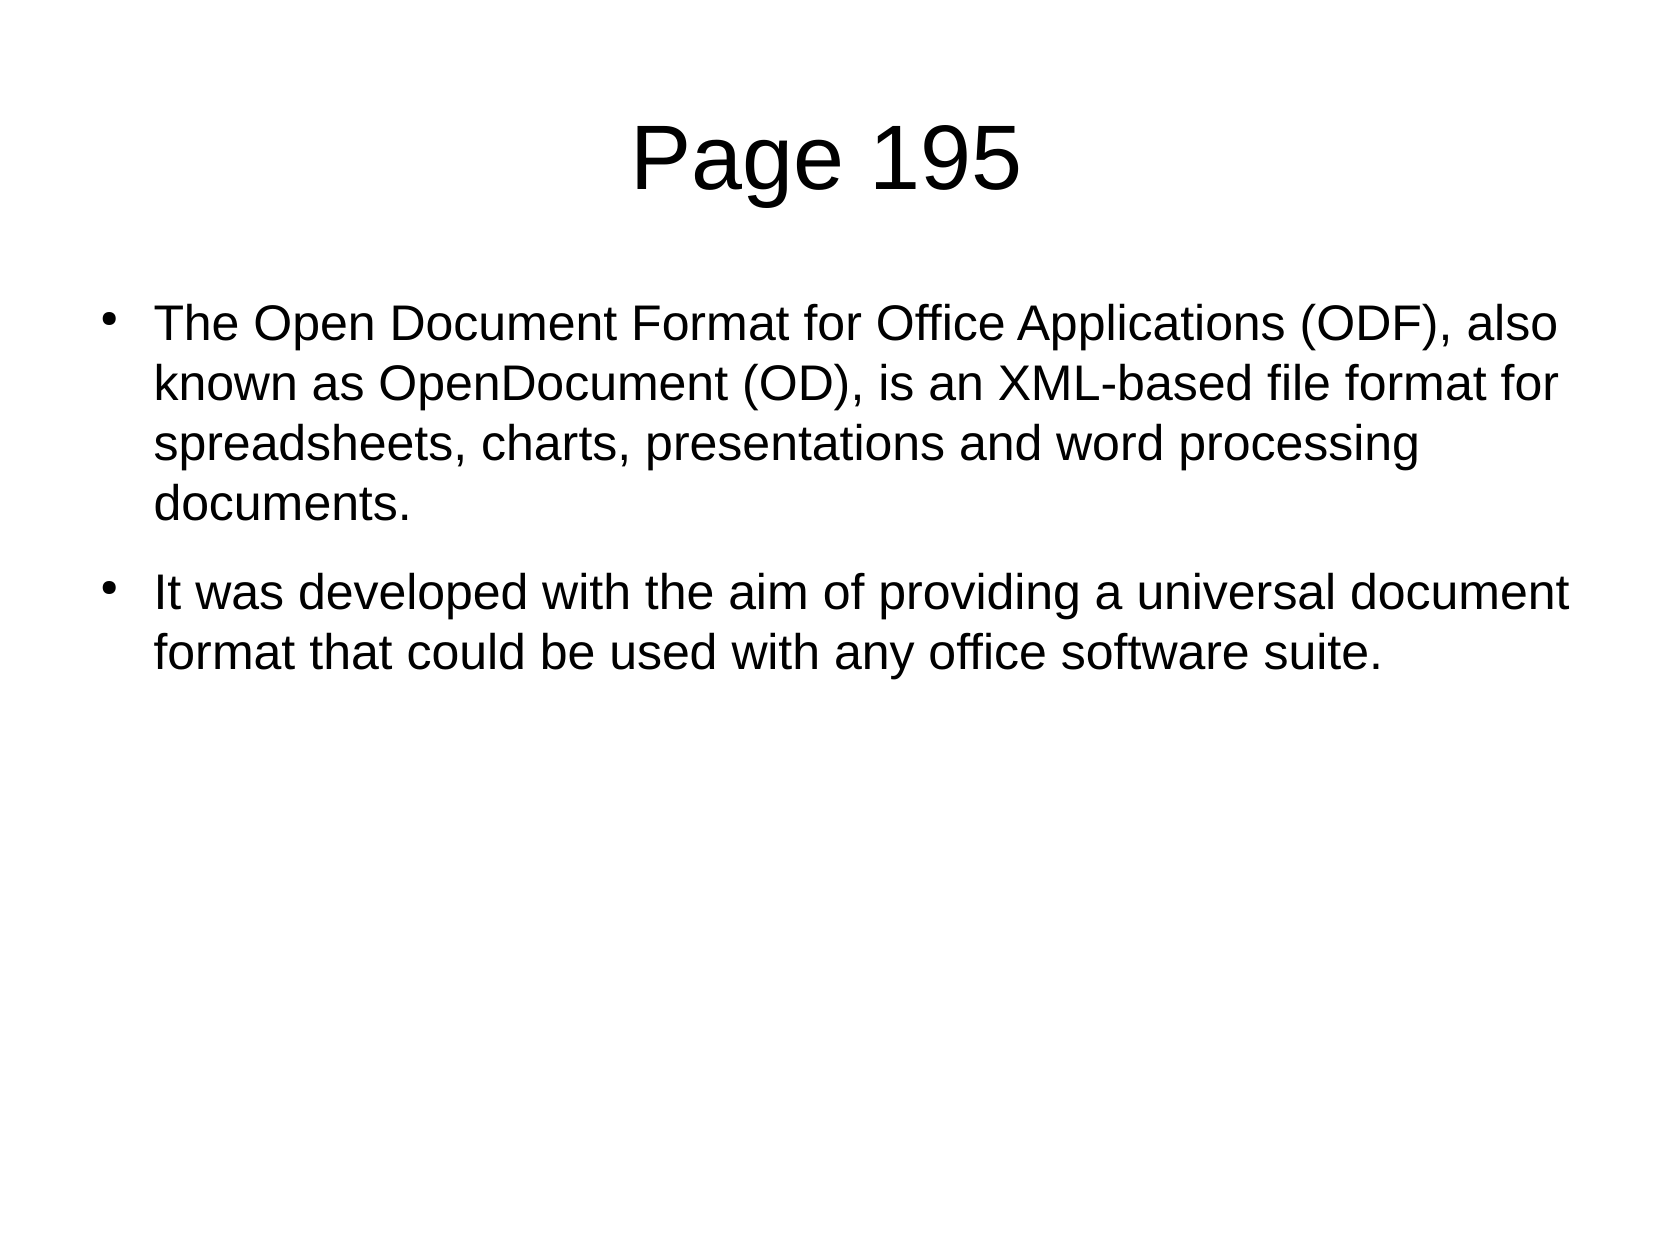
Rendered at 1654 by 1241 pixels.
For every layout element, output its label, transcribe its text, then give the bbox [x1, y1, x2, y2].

list The Open Document Format for Office Applications (ODF), also known as OpenDocument (OD), is an XML-based file format for spreadsheets, charts, presentations and word processing documents. It was developed with the aim of providing a universal document format that could be used with any office software suite. [82, 290, 1571, 1109]
title Page 195 [82, 49, 1571, 257]
